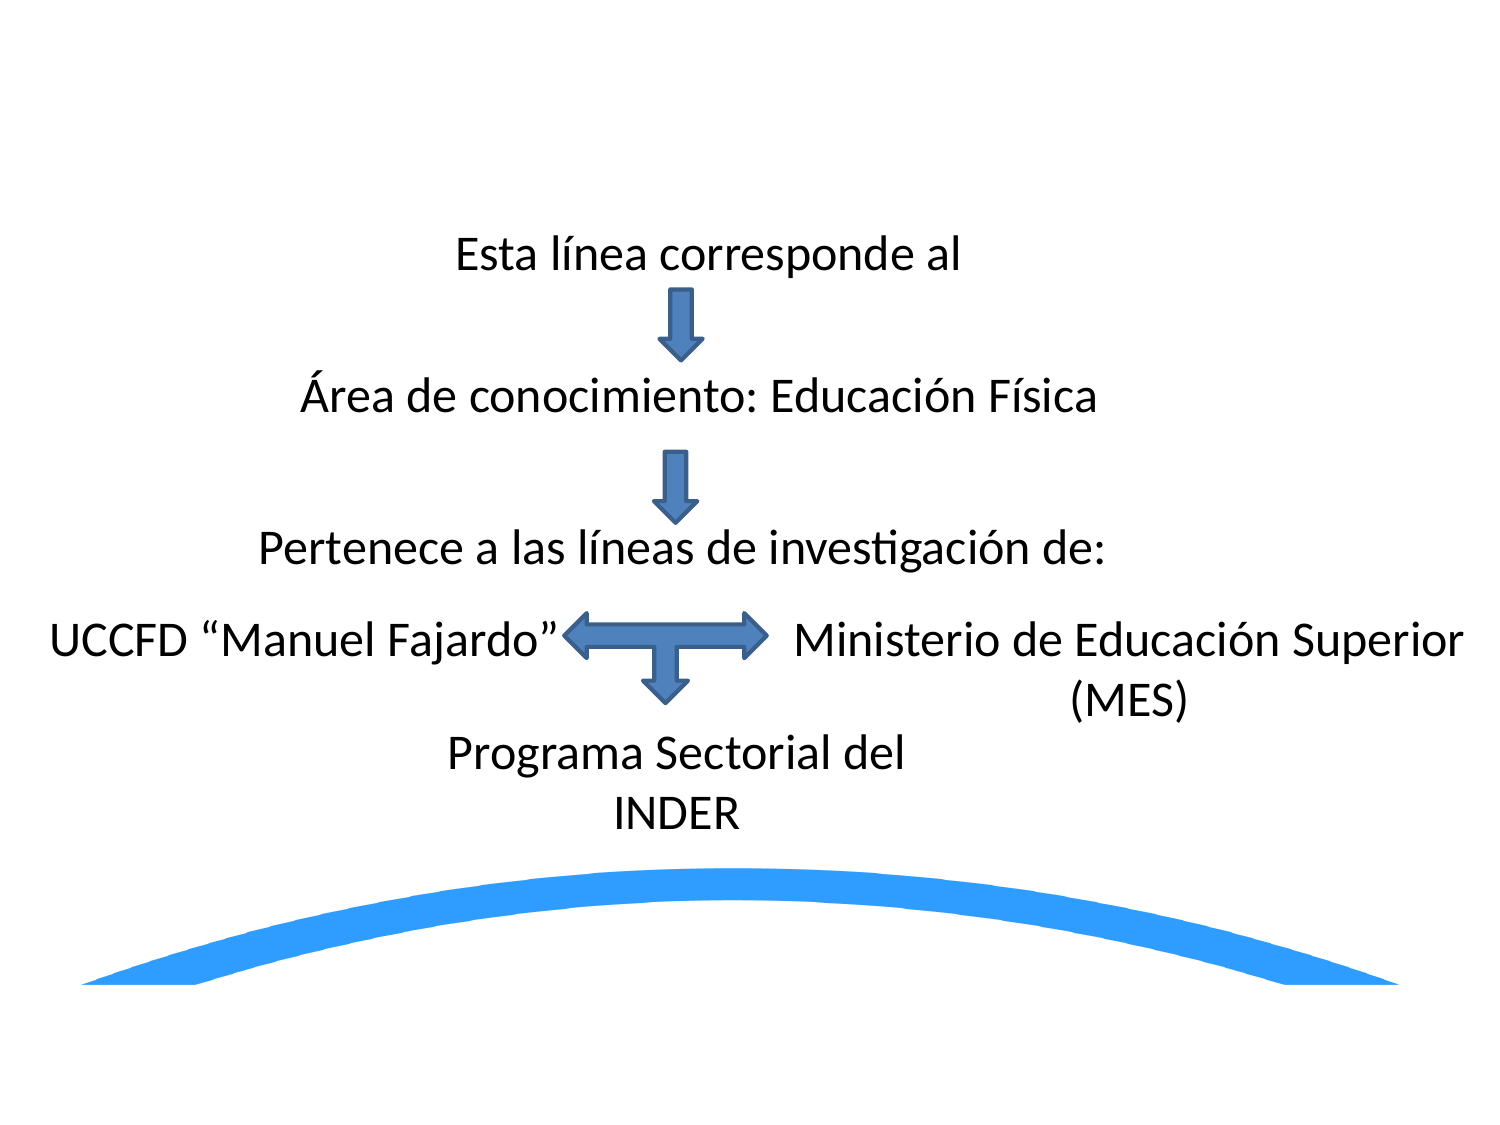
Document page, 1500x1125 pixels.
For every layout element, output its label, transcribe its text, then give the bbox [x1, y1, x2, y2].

text_box Programa Sectorial del INDER [417, 711, 937, 847]
text_box [651, 449, 700, 525]
text_box Ministerio de Educación Superior (MES) [759, 599, 1500, 734]
text_box Esta línea corresponde al [368, 213, 1049, 288]
text_box UCCFD “Manuel Fajardo” [34, 599, 603, 674]
picture [81, 850, 1399, 985]
text_box [562, 611, 769, 706]
text_box [657, 287, 705, 363]
text_box Área de conocimiento: Educación Física [231, 355, 1179, 430]
text_box Pertenece a las líneas de investigación de: [243, 507, 1250, 583]
